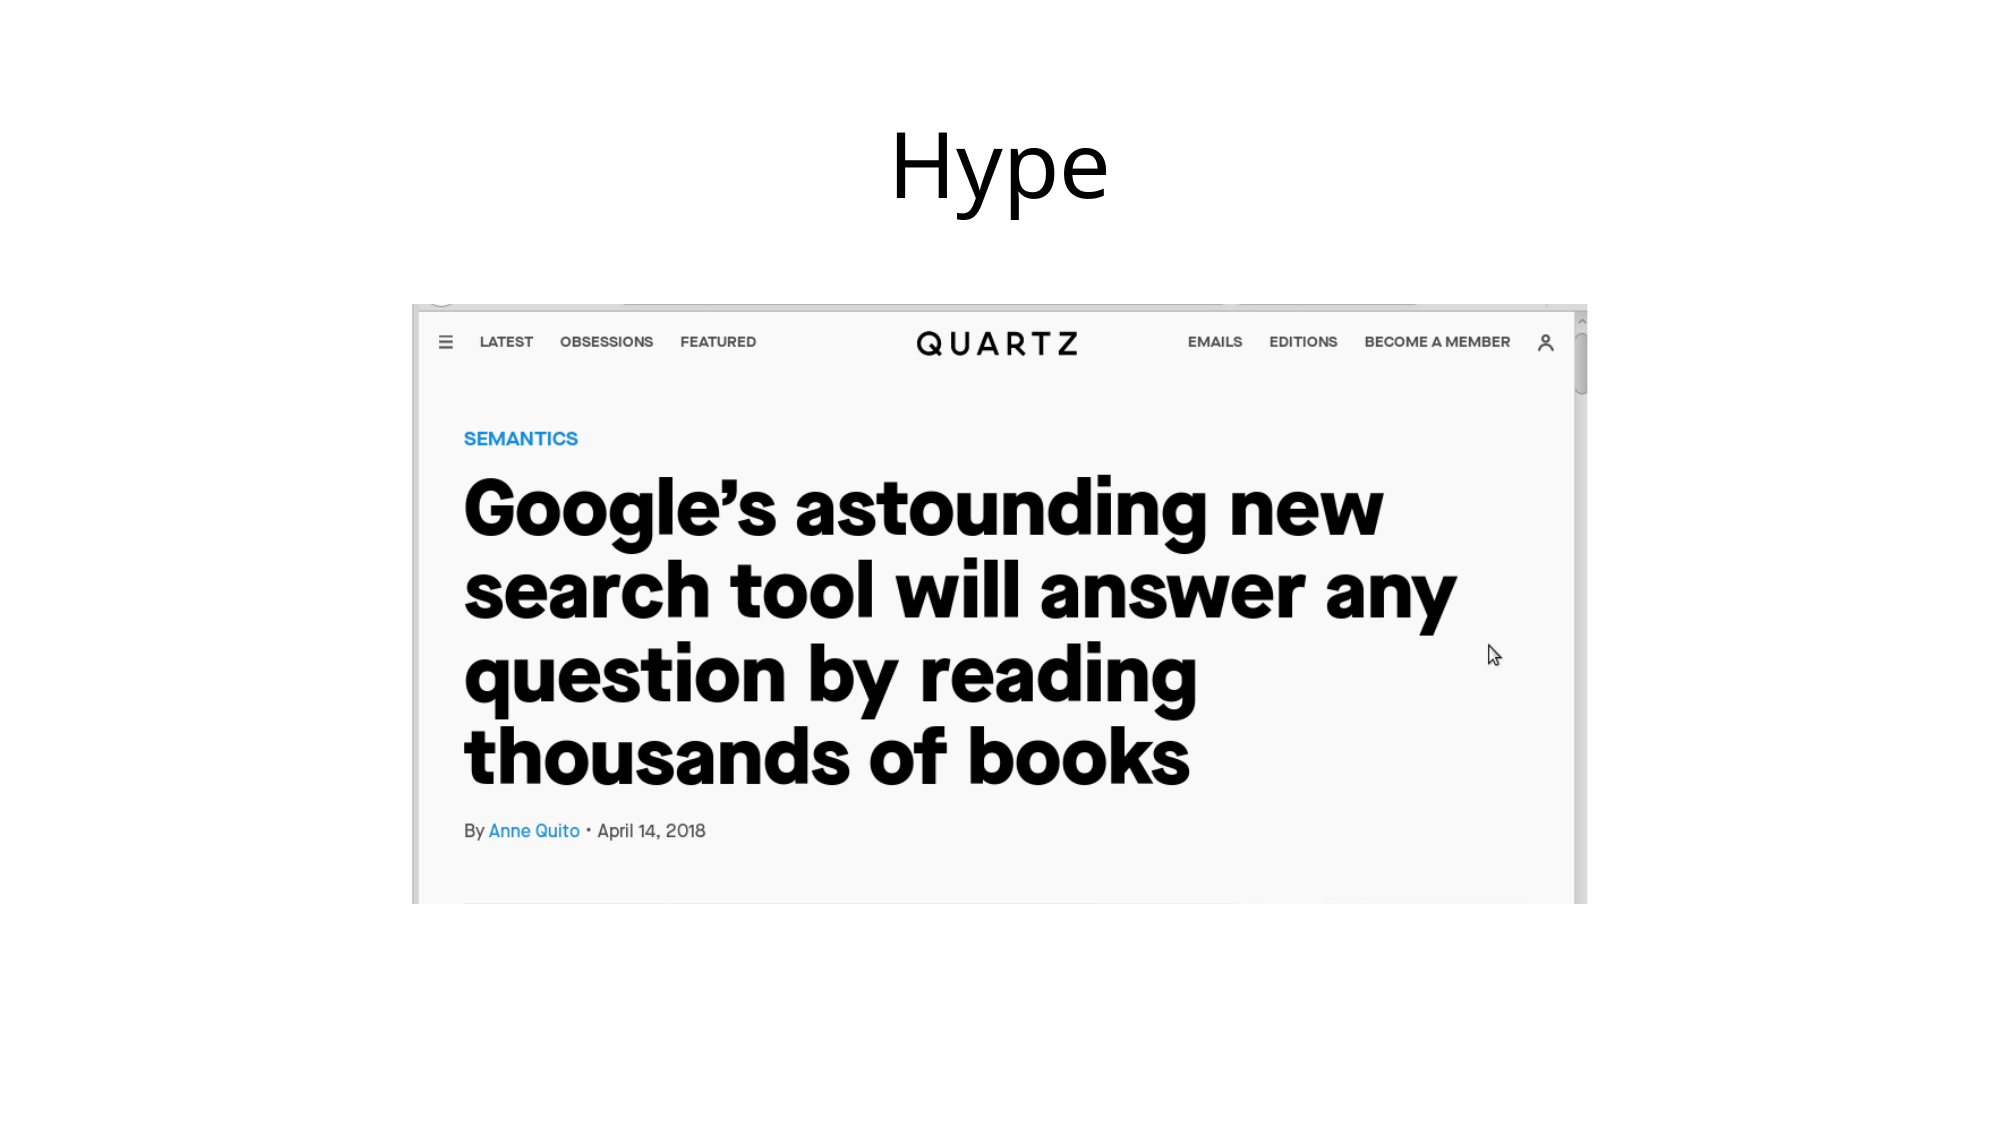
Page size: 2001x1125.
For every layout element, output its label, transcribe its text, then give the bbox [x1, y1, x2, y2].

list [412, 304, 1588, 904]
title Hype [137, 59, 1863, 278]
